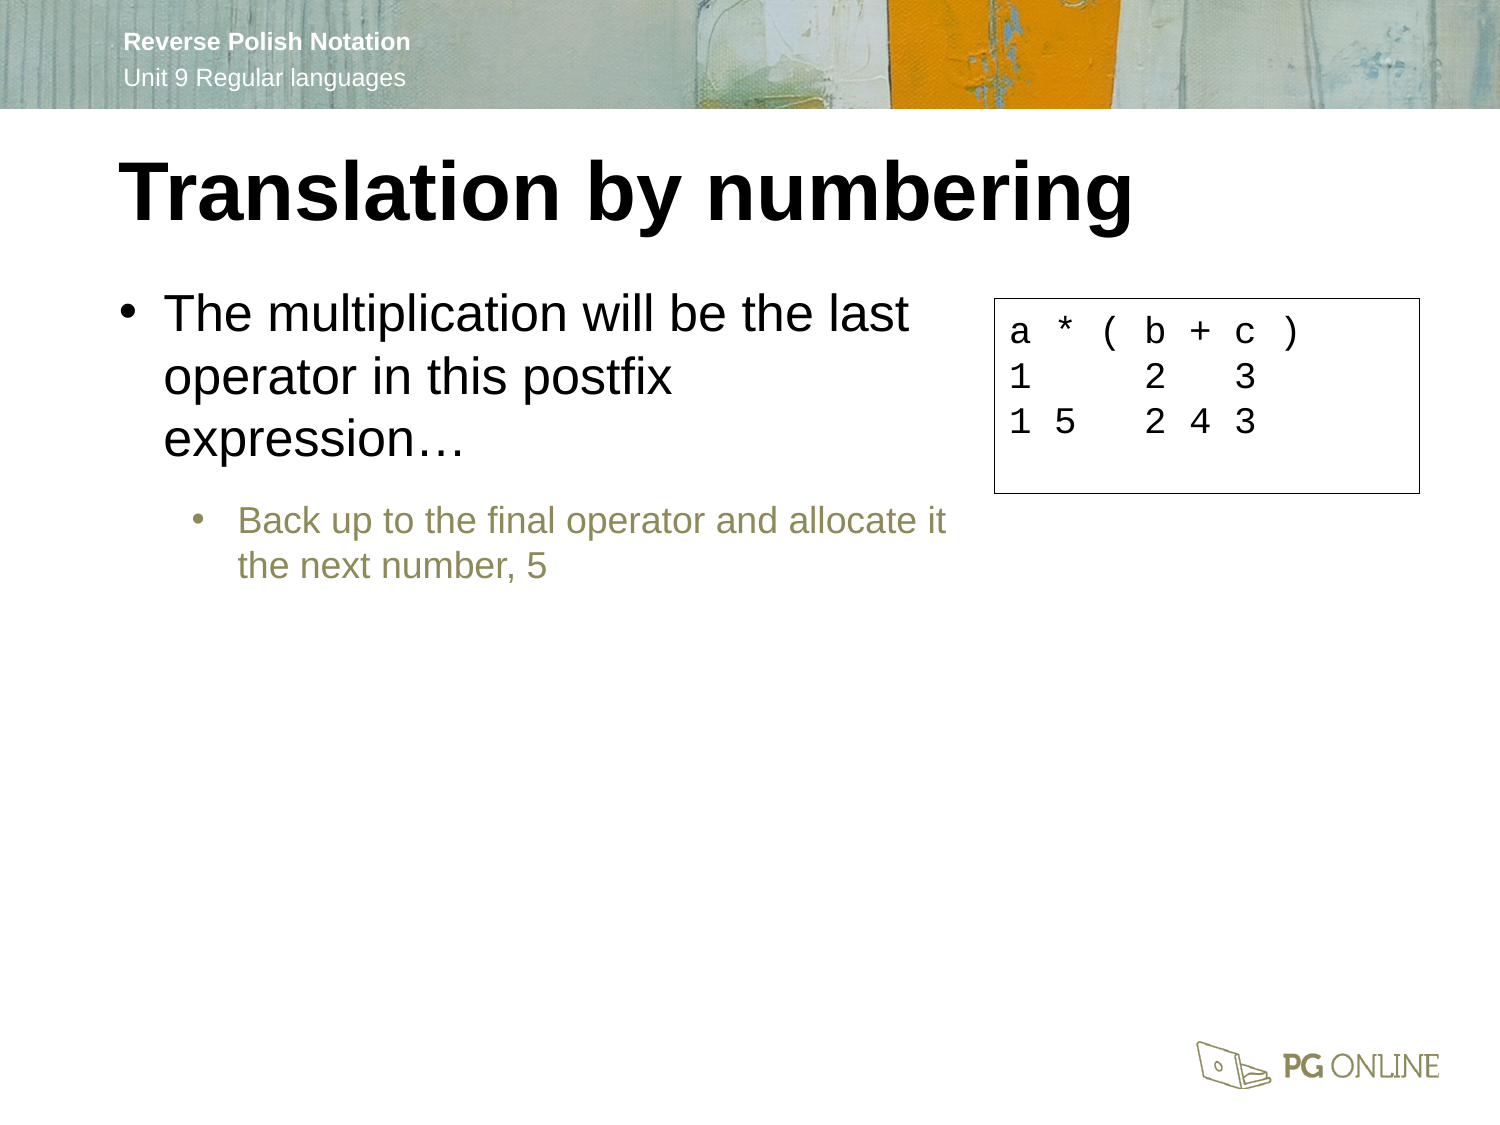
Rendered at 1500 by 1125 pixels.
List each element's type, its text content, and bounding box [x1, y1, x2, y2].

text_box a * ( b + c ) 1 2 3 1 5 2 4 3 [994, 298, 1420, 494]
list The multiplication will be the last operator in this postfix expression… Back up to the final operator and allocate it the next number, 5 [118, 279, 975, 807]
list Translation by numbering [118, 148, 1401, 259]
picture [0, 0, 1500, 109]
